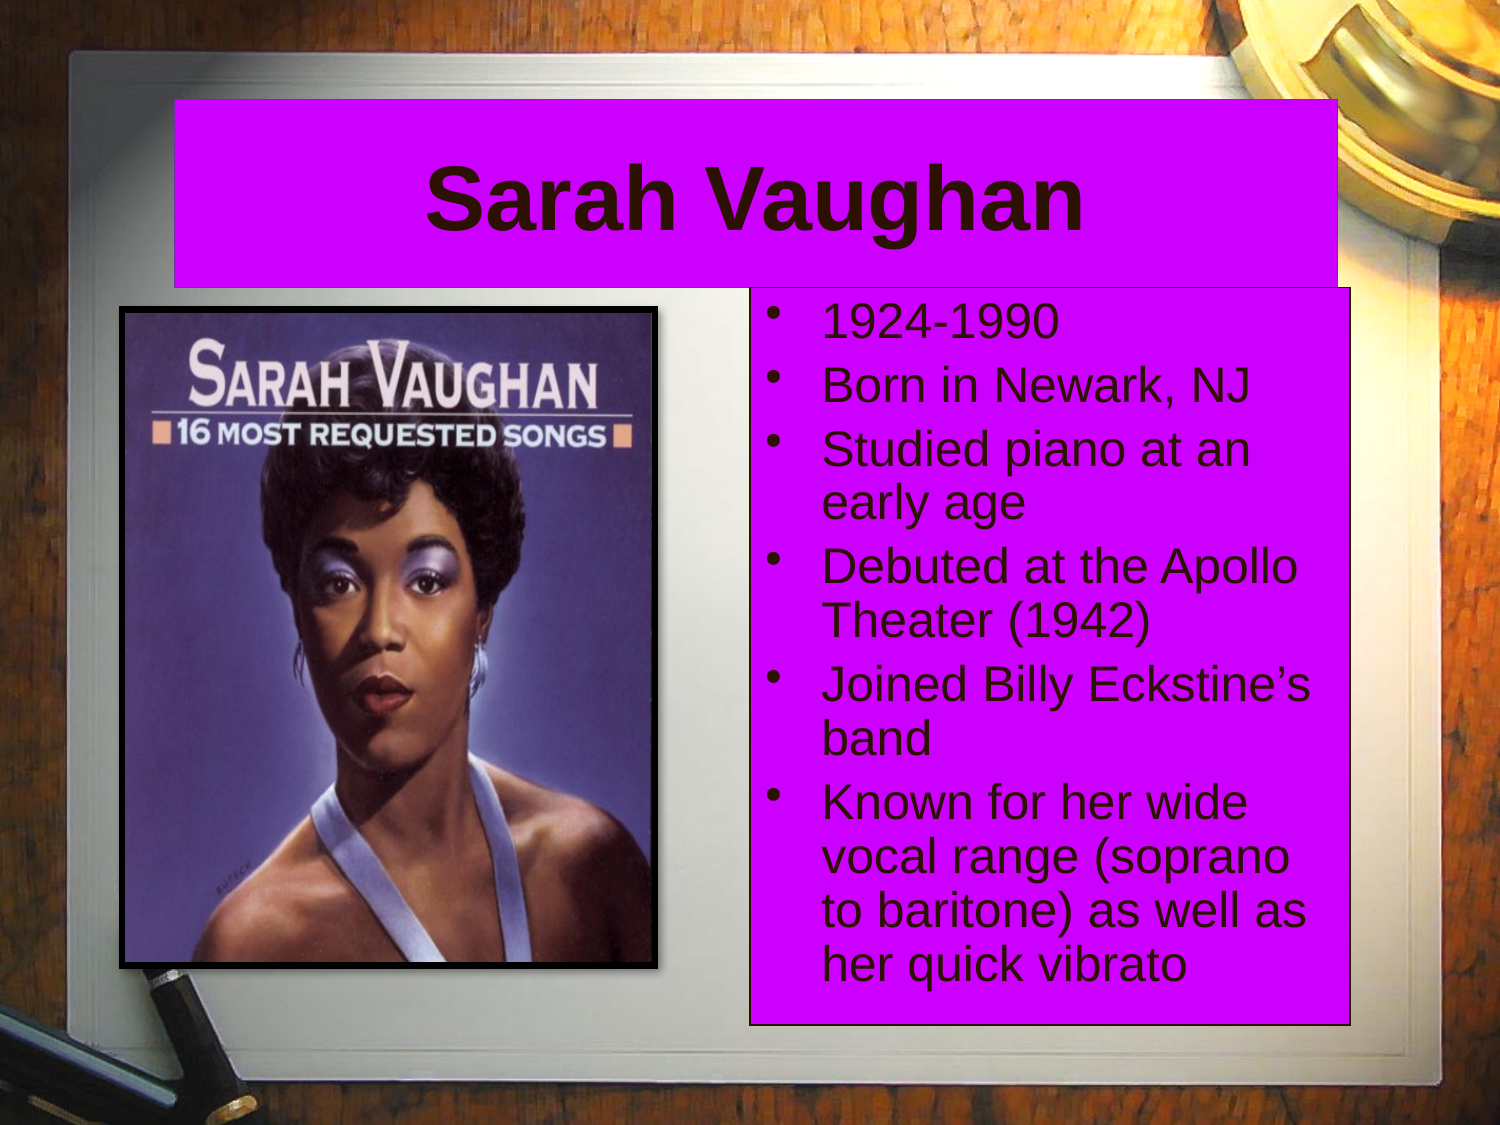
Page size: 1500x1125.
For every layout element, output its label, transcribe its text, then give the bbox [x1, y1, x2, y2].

title Sarah Vaughan [174, 99, 1338, 288]
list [124, 312, 653, 963]
list 1924-1990 Born in Newark, NJ Studied piano at an early age Debuted at the Apollo Theater (1942) Joined Billy Eckstine’s band Known for her wide vocal range (soprano to baritone) as well as her quick vibrato [749, 287, 1351, 1026]
picture [0, 0, 1500, 1125]
